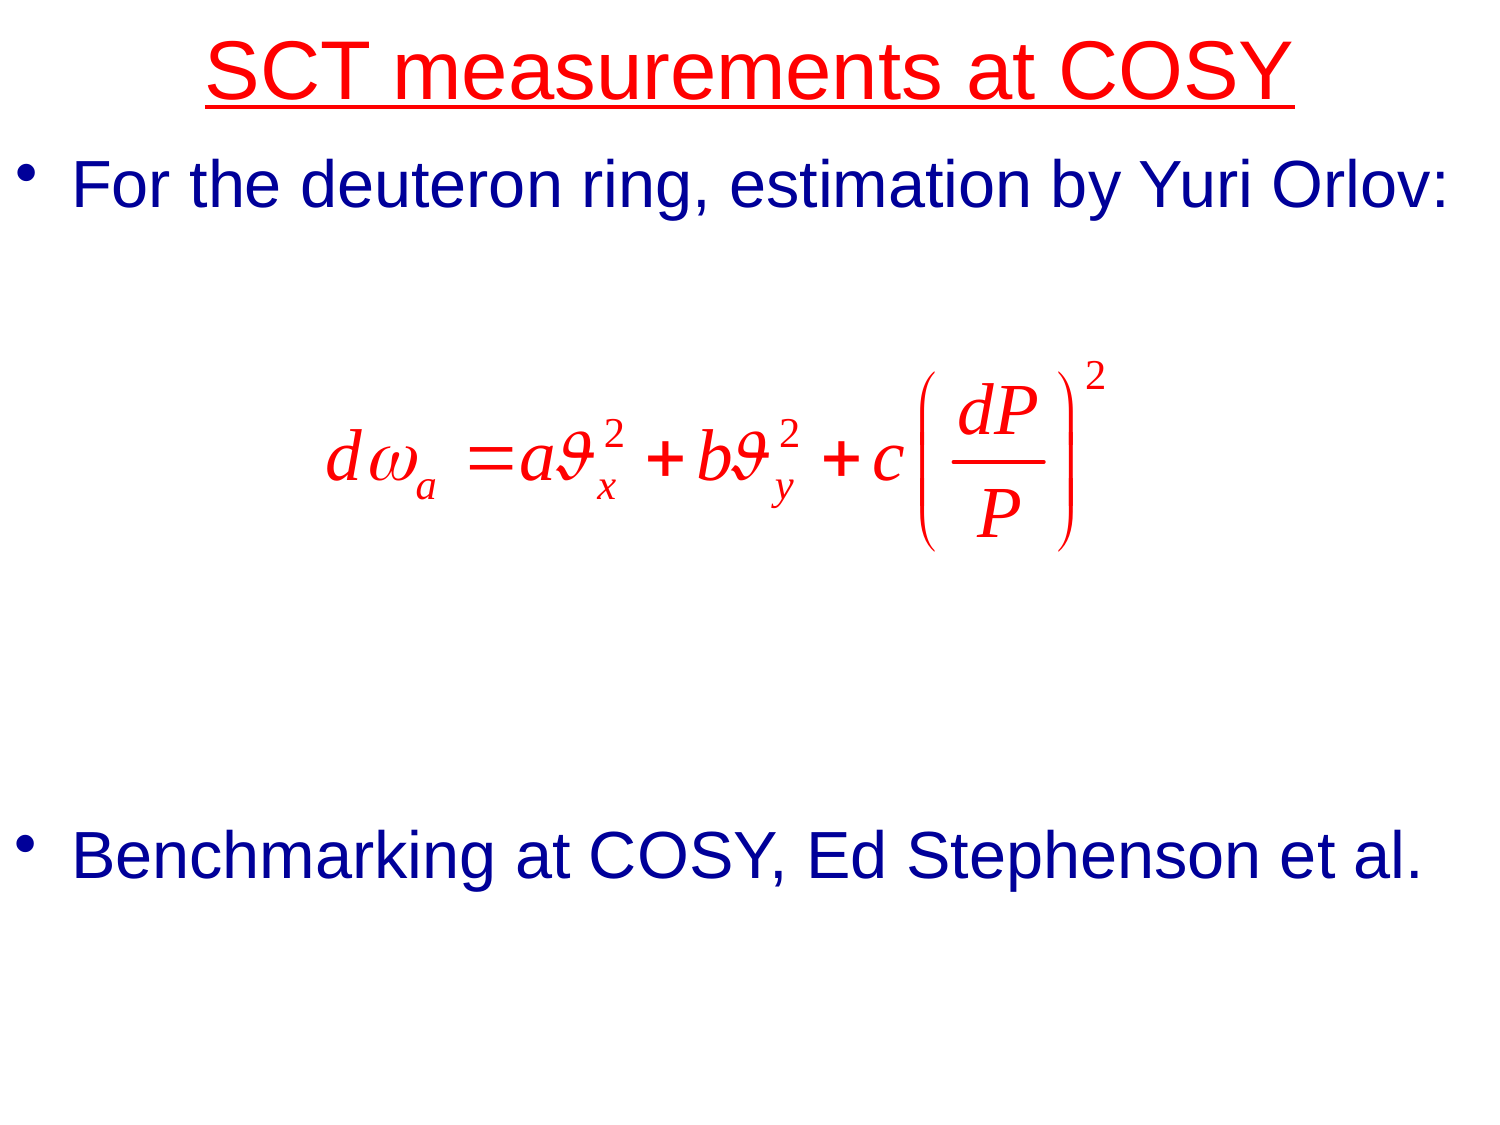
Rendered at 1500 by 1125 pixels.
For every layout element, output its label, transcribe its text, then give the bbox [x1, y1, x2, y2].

title SCT measurements at COSY [0, 0, 1500, 133]
list For the deuteron ring, estimation by Yuri Orlov: [0, 133, 1500, 287]
text_box Benchmarking at COSY, Ed Stephenson et al. [0, 804, 1500, 1125]
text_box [314, 339, 1122, 567]
